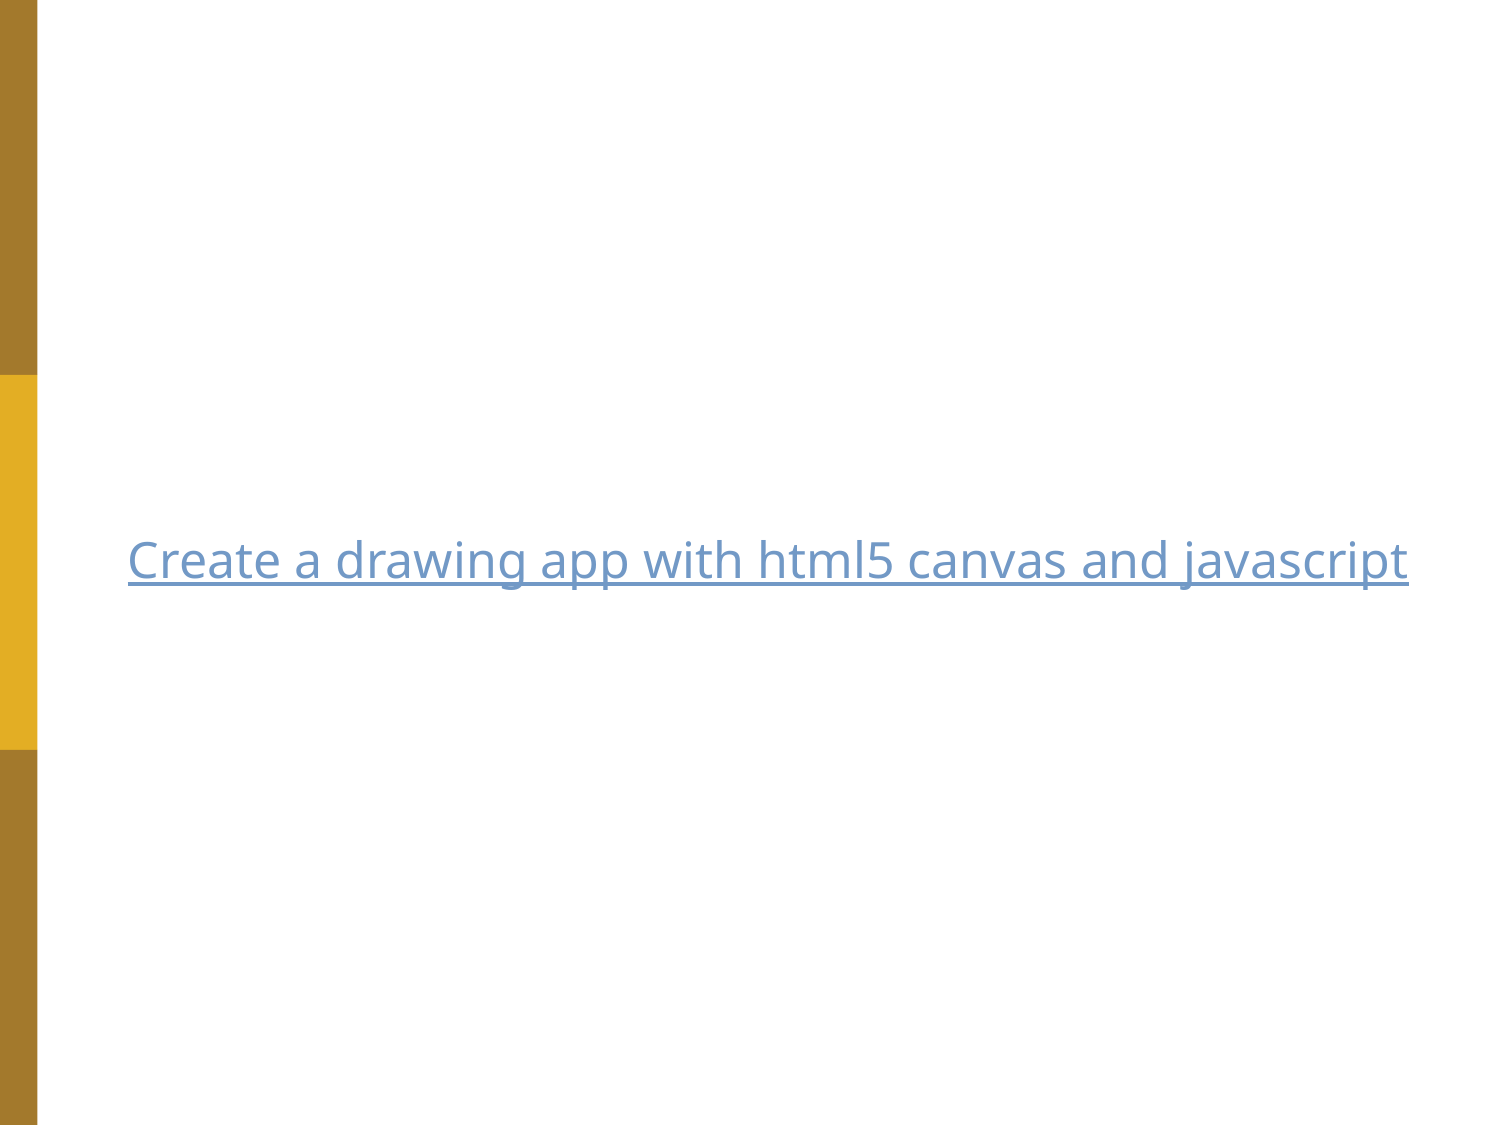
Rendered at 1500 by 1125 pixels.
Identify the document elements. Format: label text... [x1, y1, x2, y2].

list Create a drawing app with html5 canvas and javascript [49, 12, 1488, 1113]
